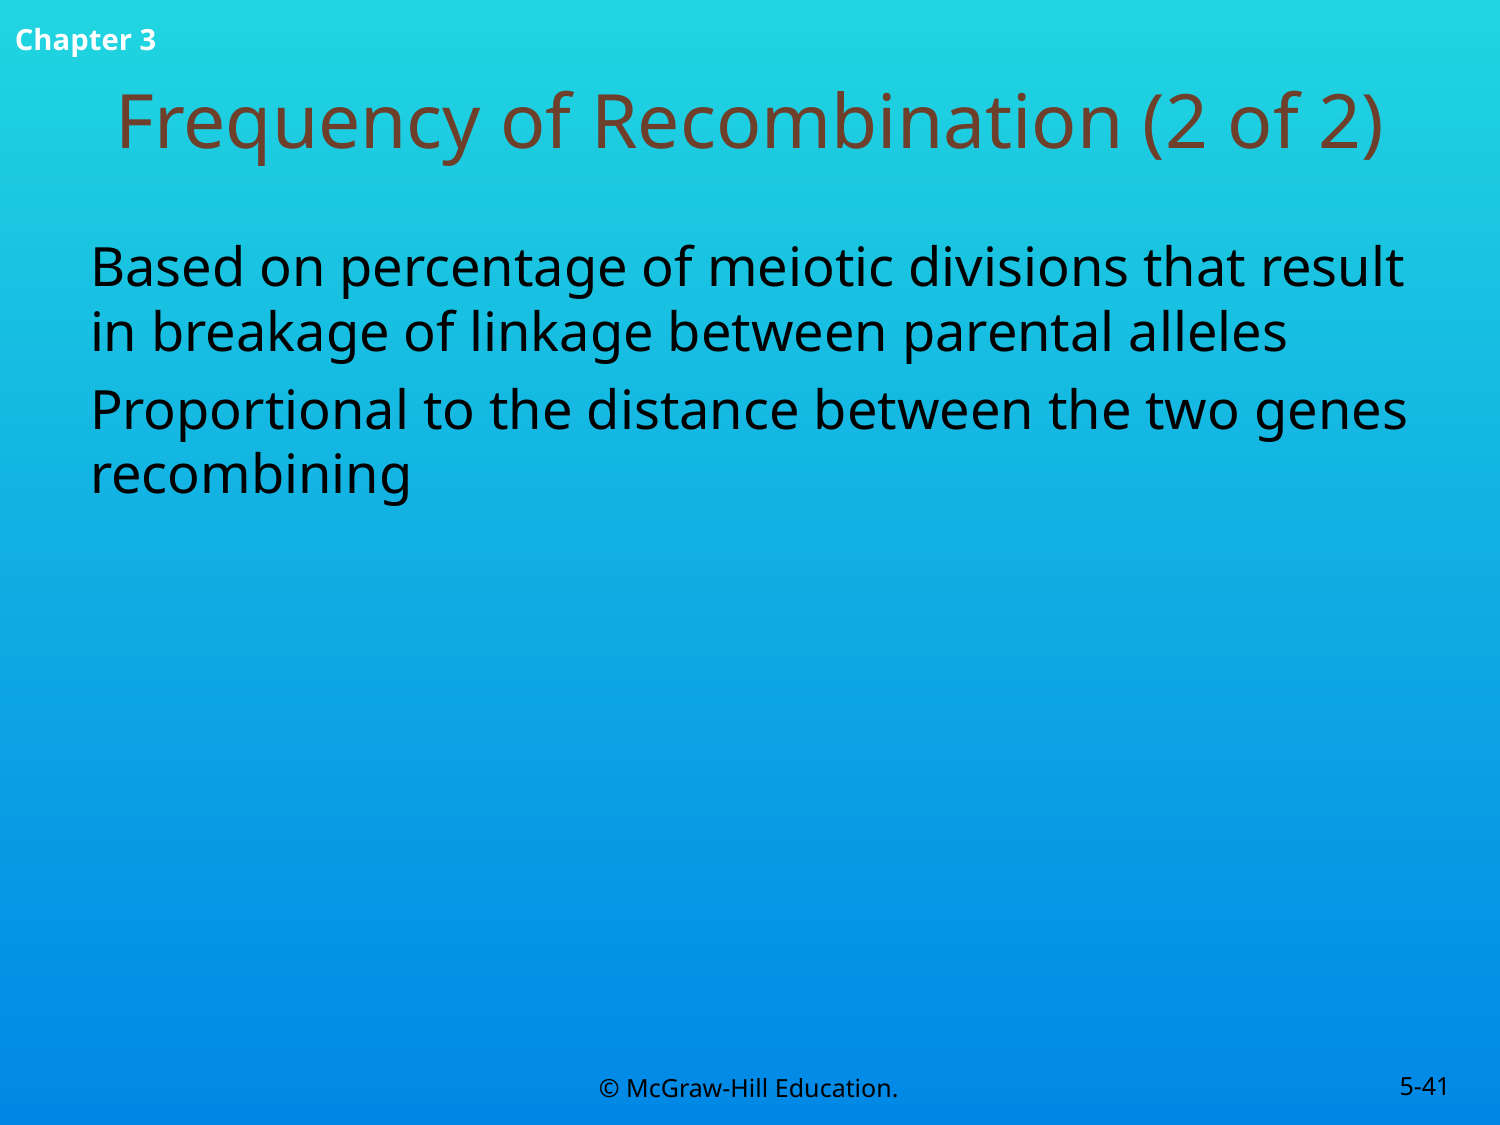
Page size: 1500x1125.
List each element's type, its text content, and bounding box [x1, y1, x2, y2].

title Frequency of Recombination (2 of 2) [25, 24, 1475, 213]
list Based on percentage of meiotic divisions that result in breakage of linkage between parental alleles Proportional to the distance between the two genes recombining [75, 224, 1425, 1050]
